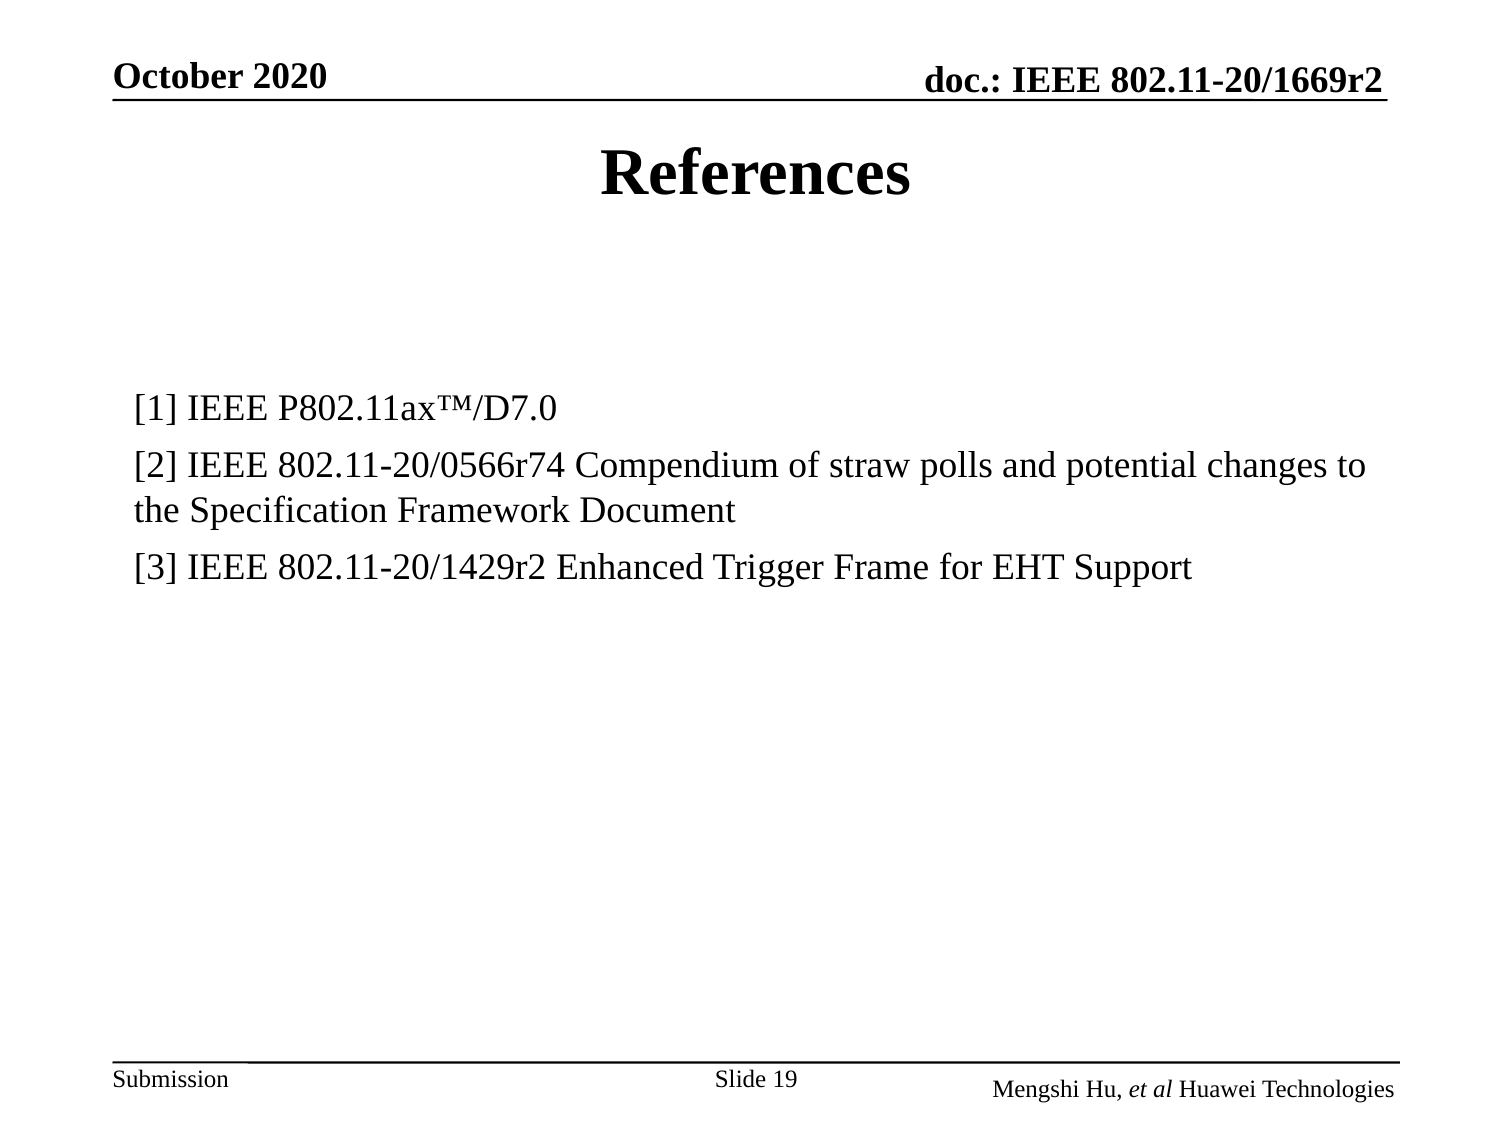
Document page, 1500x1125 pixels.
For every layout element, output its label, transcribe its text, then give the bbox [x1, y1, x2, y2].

slide_number Slide 19 [712, 1061, 800, 1093]
text_box References [99, 124, 1413, 212]
list [1] IEEE P802.11ax™/D7.0 [2] IEEE 802.11-20/0566r74 Compendium of straw polls and potential changes to the Specification Framework Document [3] IEEE 802.11-20/1429r2 Enhanced Trigger Frame for EHT Support [118, 374, 1394, 1051]
